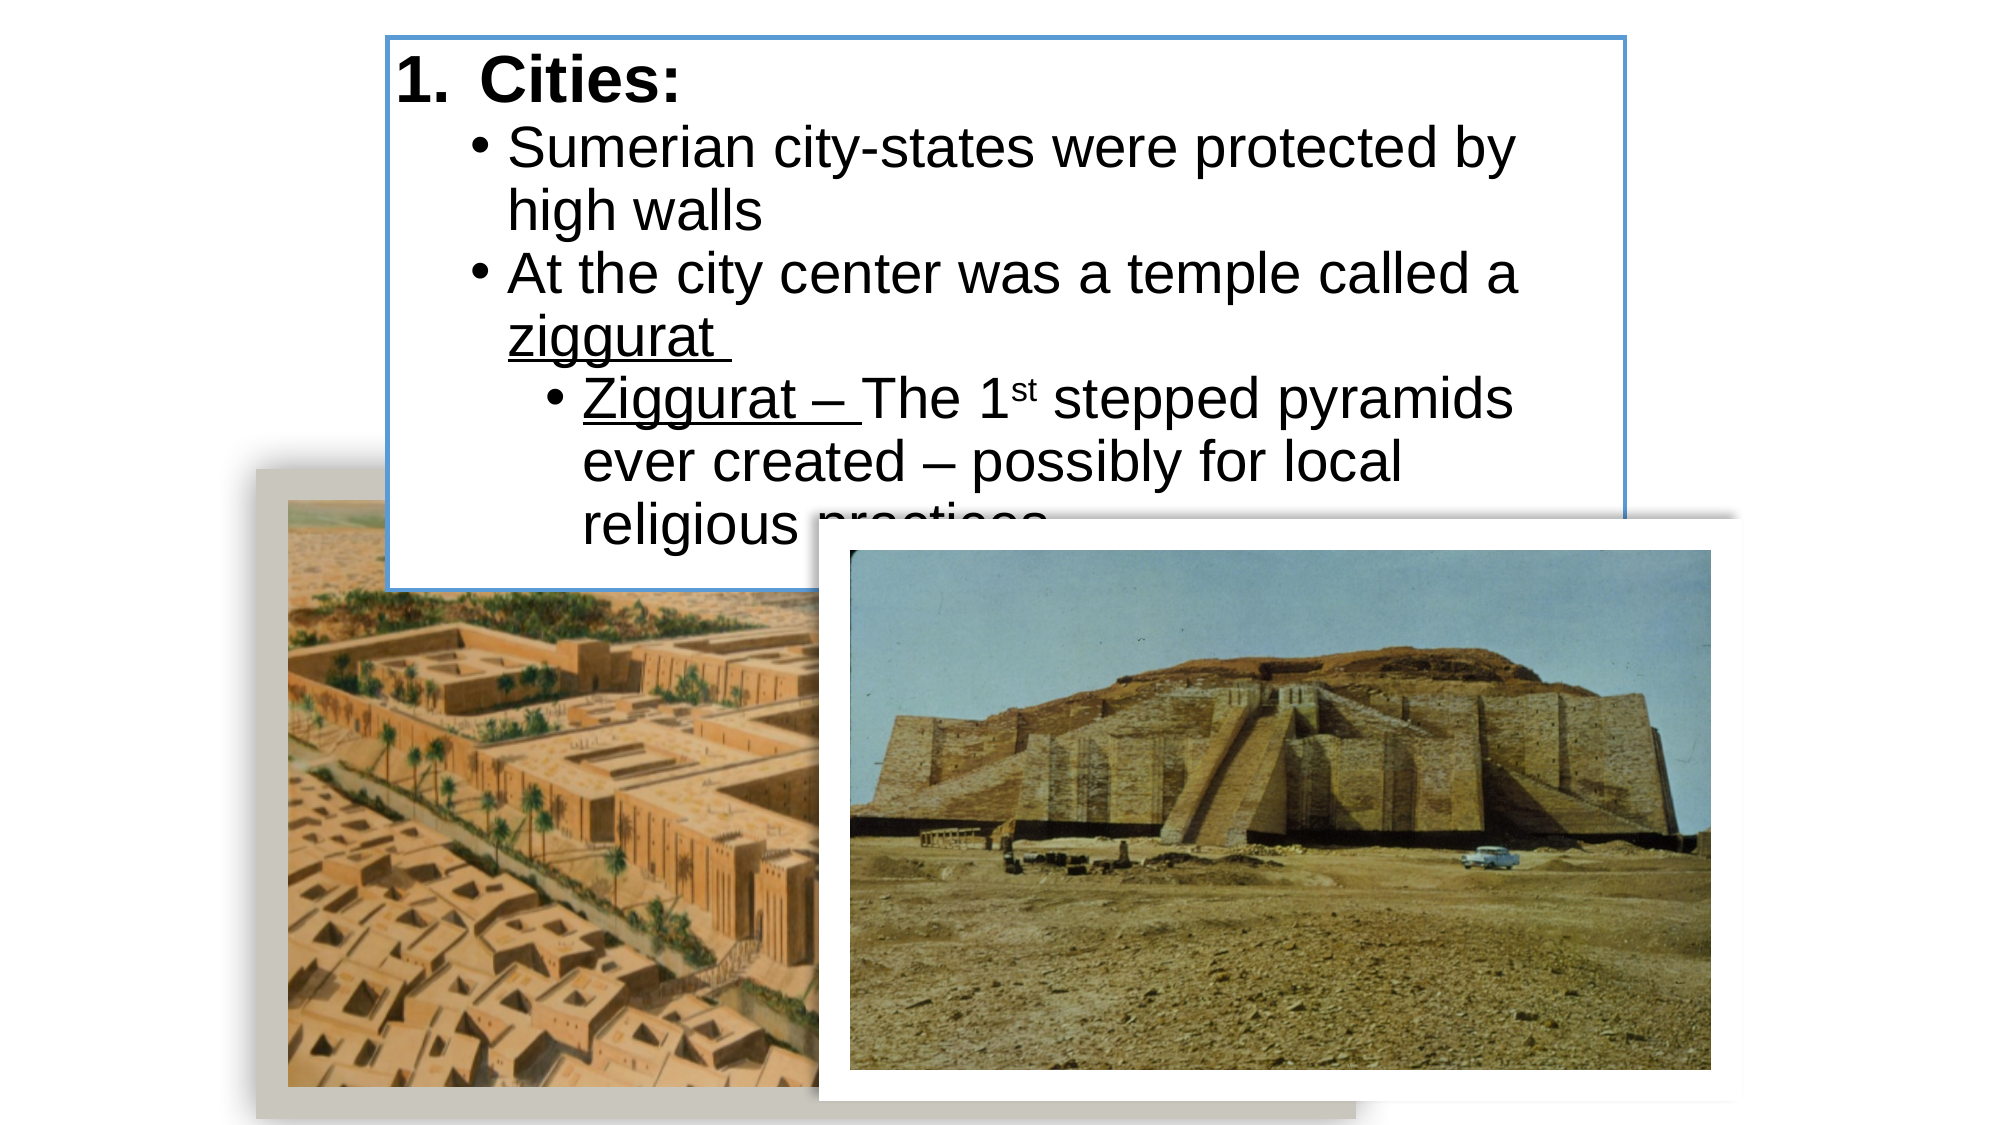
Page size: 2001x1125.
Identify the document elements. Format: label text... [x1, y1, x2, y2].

list Cities: Sumerian city-states were protected by high walls At the city center was a temple called a ziggurat Ziggurat – The 1st stepped pyramids ever created – possibly for local religious practices [385, 35, 1627, 507]
picture [287, 499, 1326, 1088]
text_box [849, 549, 1712, 1070]
